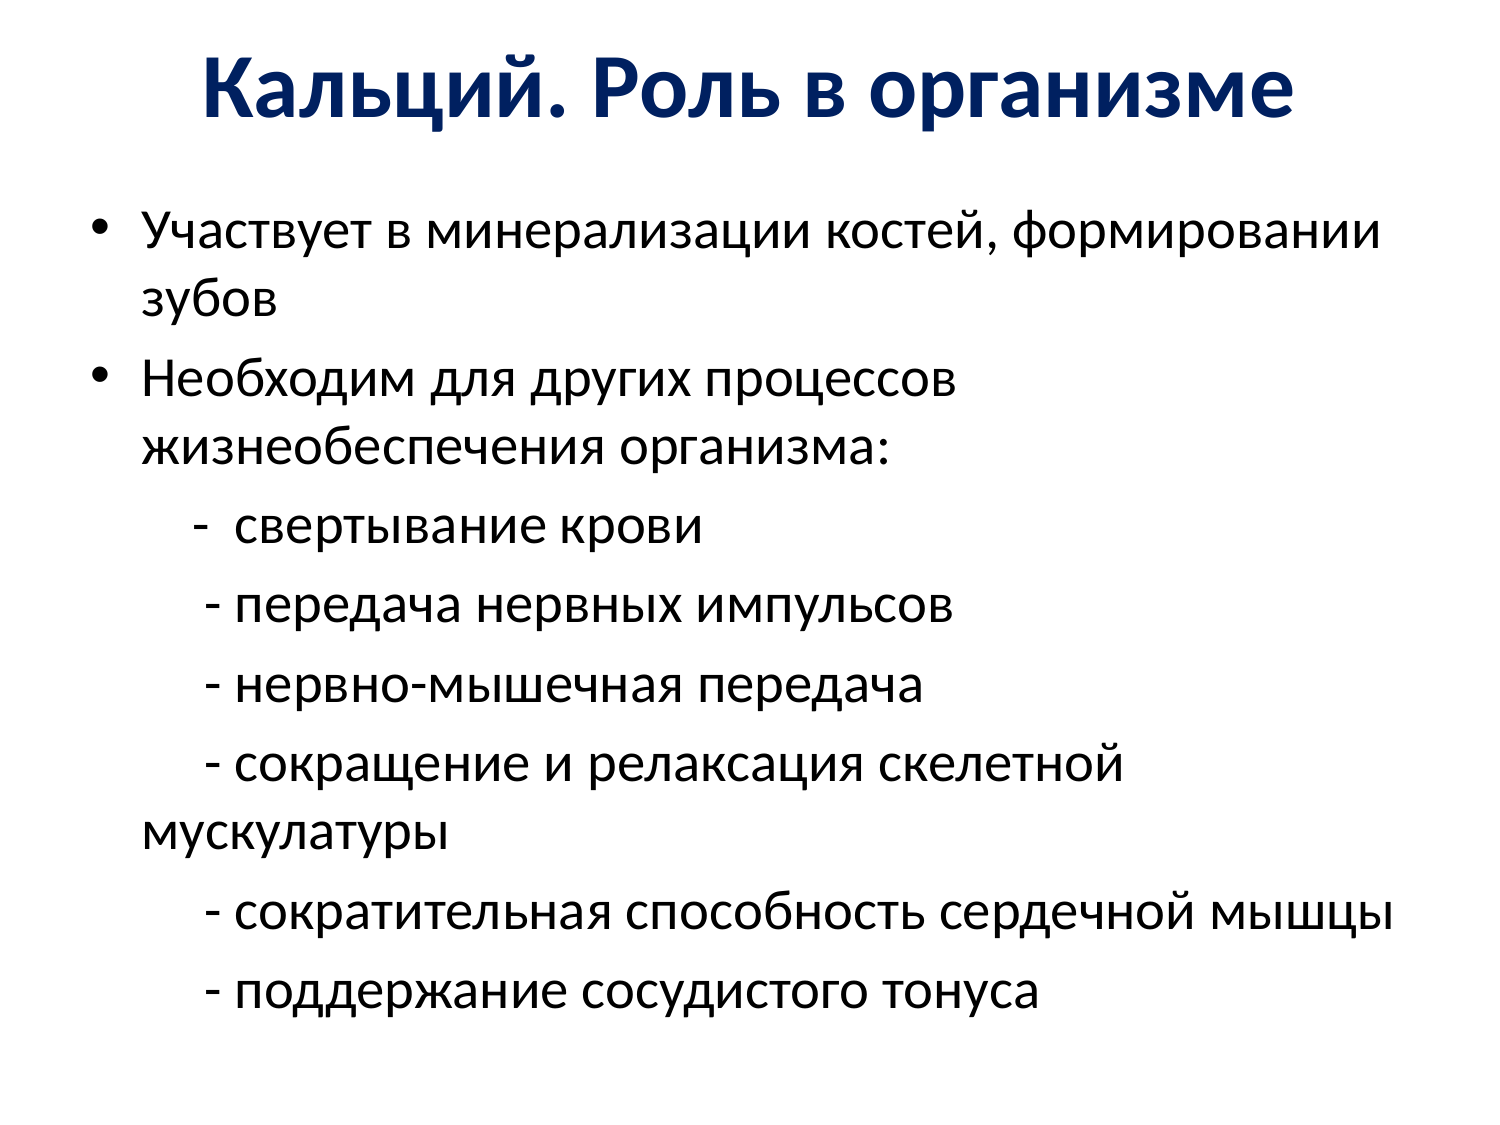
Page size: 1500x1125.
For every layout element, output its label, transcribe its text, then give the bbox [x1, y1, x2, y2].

list Участвует в минерализации костей, формировании зубов Необходим для других процессов жизнеобеспечения организма: - свертывание крови - передача нервных импульсов - нервно-мышечная передача - сокращение и релаксация скелетной мускулатуры - сократительная способность сердечной мышцы - поддержание сосудистого тонуса [74, 184, 1426, 1083]
title Кальций. Роль в организме [74, 0, 1426, 162]
